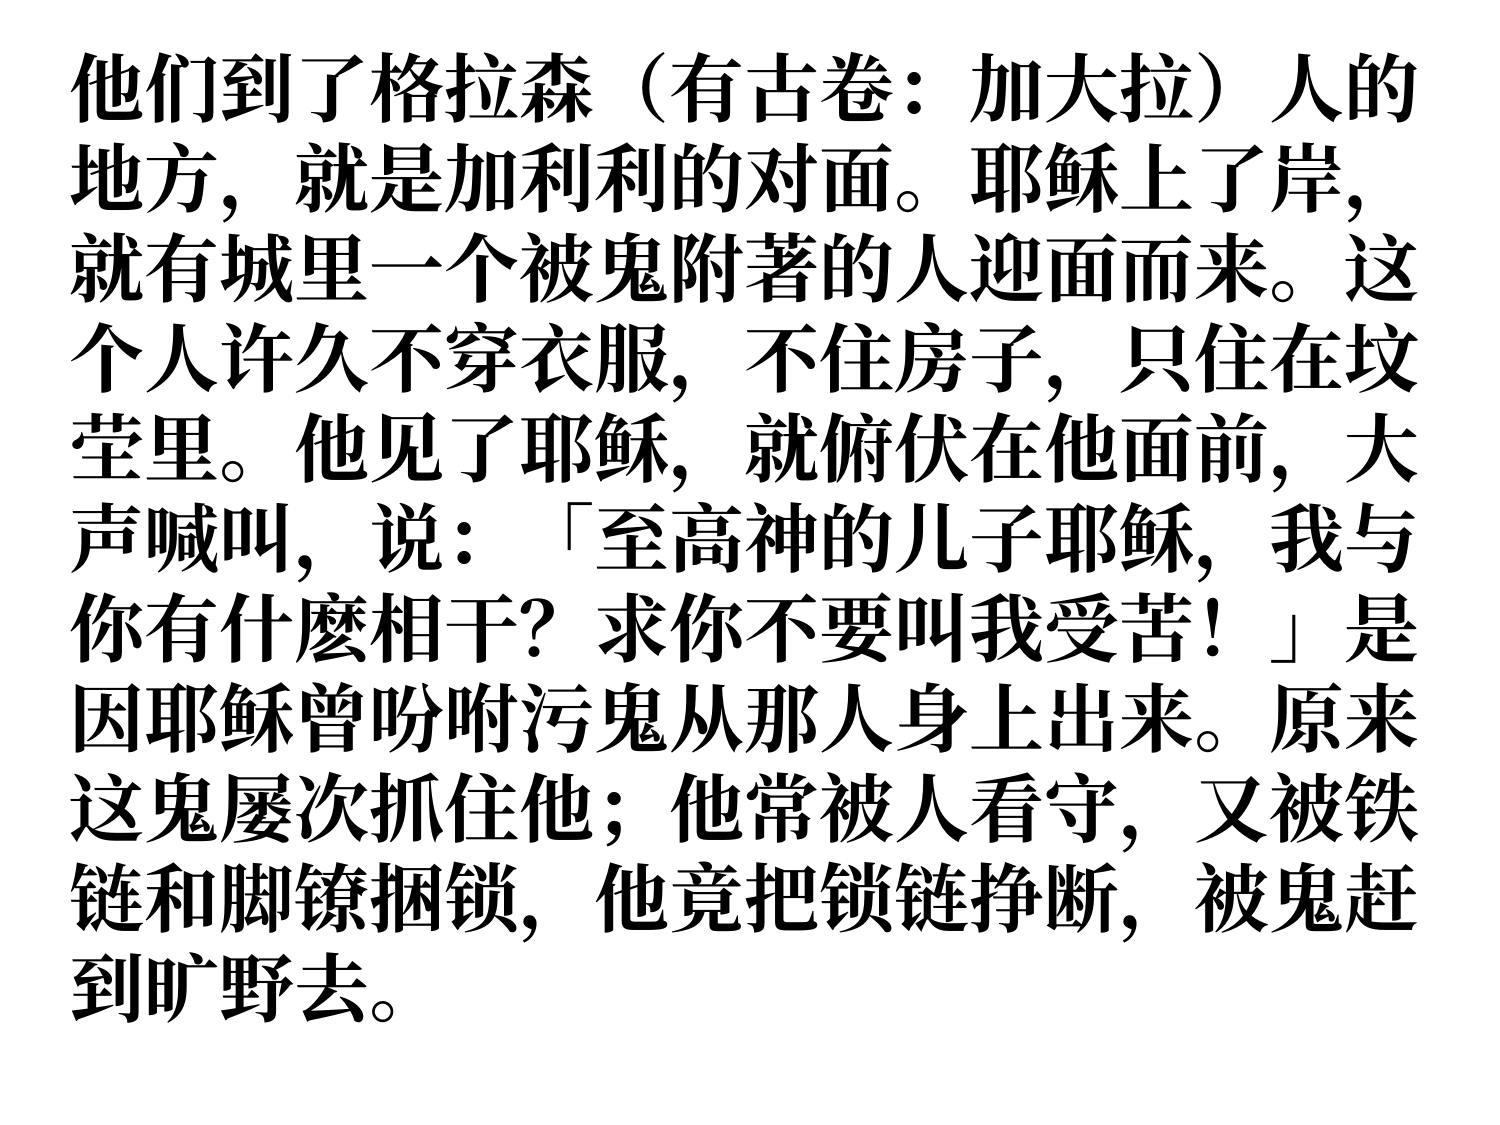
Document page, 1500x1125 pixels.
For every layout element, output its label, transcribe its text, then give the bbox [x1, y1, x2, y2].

text_box 他们到了格拉森（有古卷：加大拉）人的地方，就是加利利的对面。耶稣上了岸，就有城里一个被鬼附著的人迎面而来。这个人许久不穿衣服，不住房子，只住在坟茔里。他见了耶稣，就俯伏在他面前，大声喊叫，说：「至高神的儿子耶稣，我与你有什麽相干？求你不要叫我受苦！」是因耶稣曾吩咐污鬼从那人身上出来。原来这鬼屡次抓住他；他常被人看守，又被铁链和脚镣捆锁，他竟把锁链挣断，被鬼赶到旷野去。 [55, 33, 1447, 1039]
